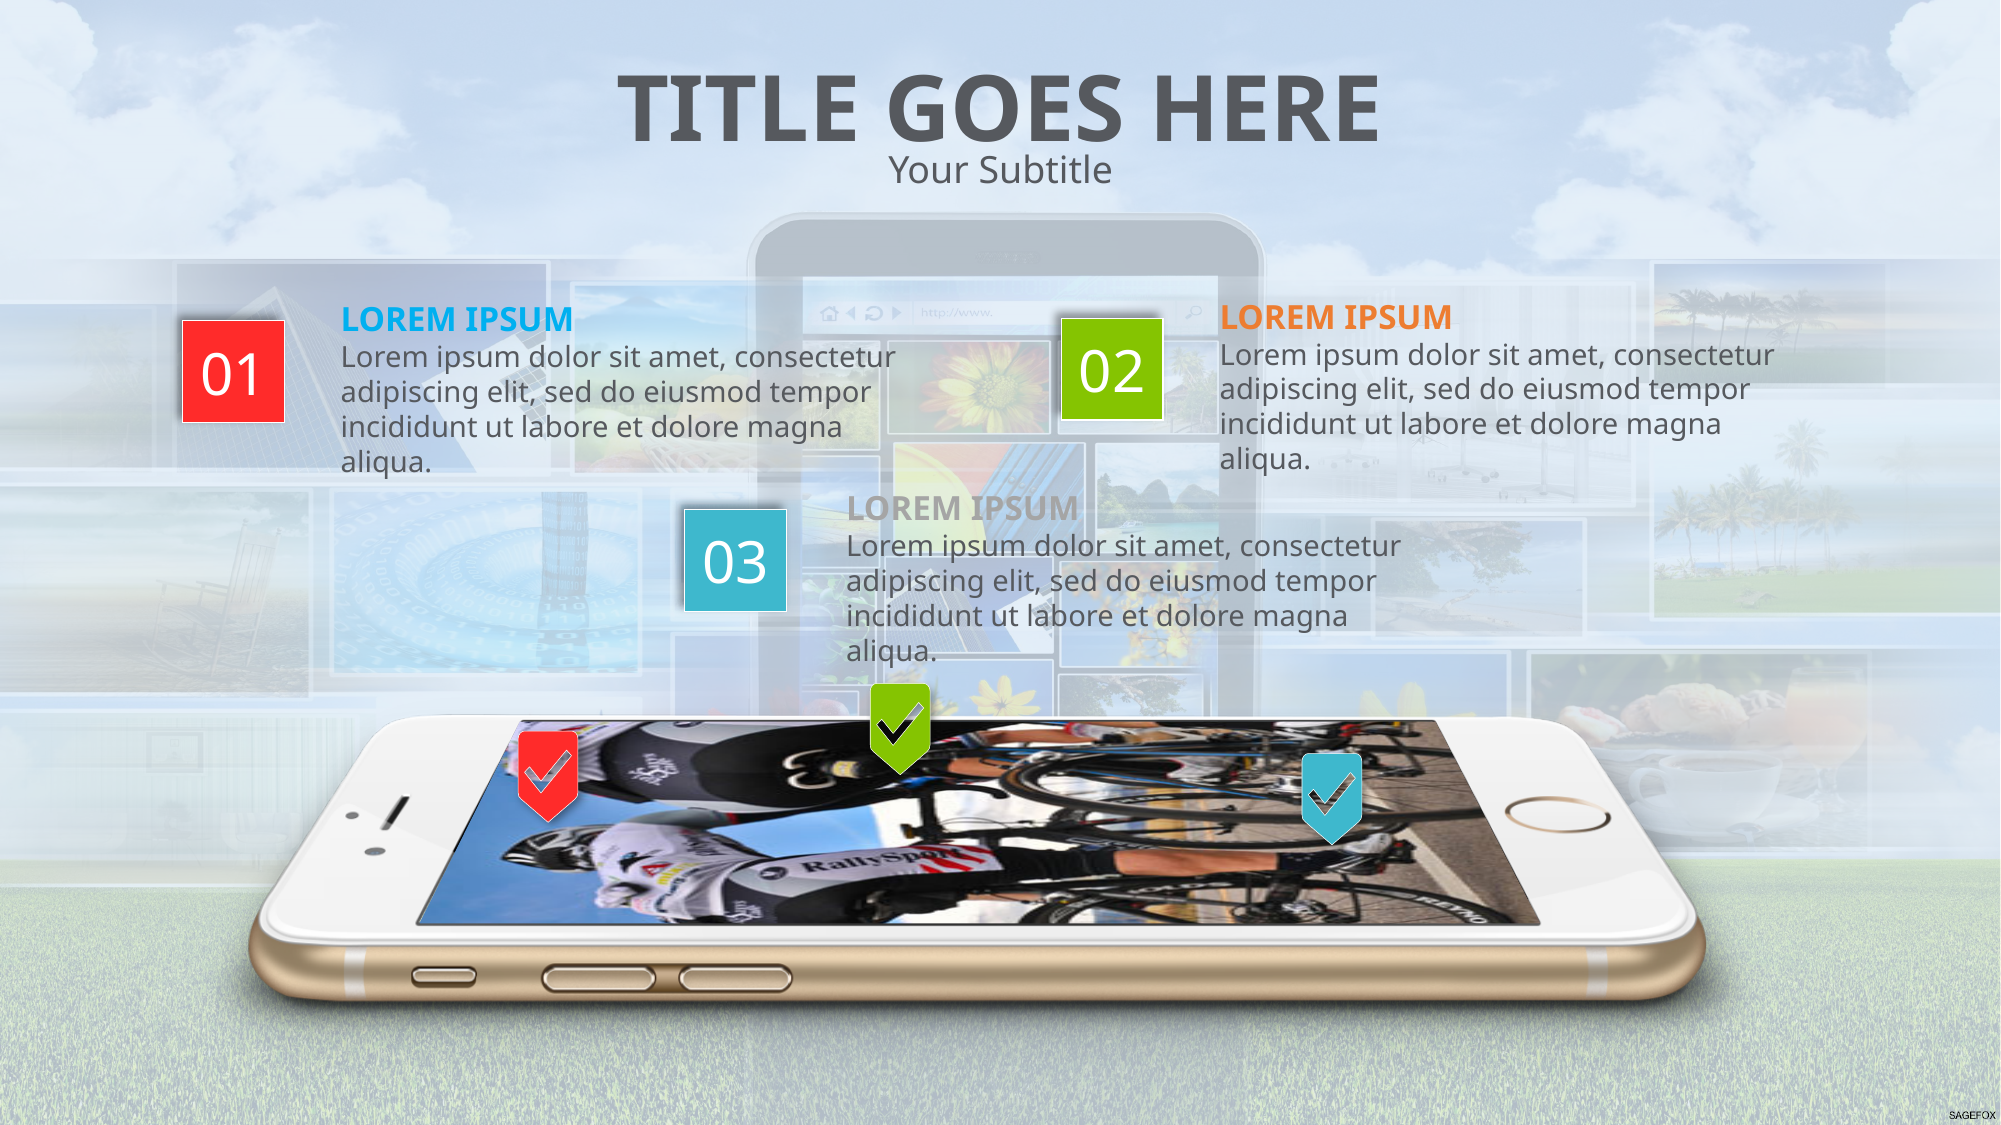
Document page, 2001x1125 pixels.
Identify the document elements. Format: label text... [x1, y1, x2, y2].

text_box 01 [181, 320, 285, 424]
text_box LOREM IPSUM Lorem ipsum dolor sit amet, consectetur adipiscing elit, sed do eiusmod tempor incididunt ut labore et dolore magna aliqua. [330, 293, 937, 484]
text_box LOREM IPSUM Lorem ipsum dolor sit amet, consectetur adipiscing elit, sed do eiusmod tempor incididunt ut labore et dolore magna aliqua. [836, 482, 1442, 560]
text_box 03 [683, 508, 787, 560]
text_box LOREM IPSUM Lorem ipsum dolor sit amet, consectetur adipiscing elit, sed do eiusmod tempor incididunt ut labore et dolore magna aliqua. [1209, 290, 1815, 481]
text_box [548, 42, 1452, 199]
picture [0, 0, 2001, 1125]
text_box 02 [1060, 317, 1164, 421]
